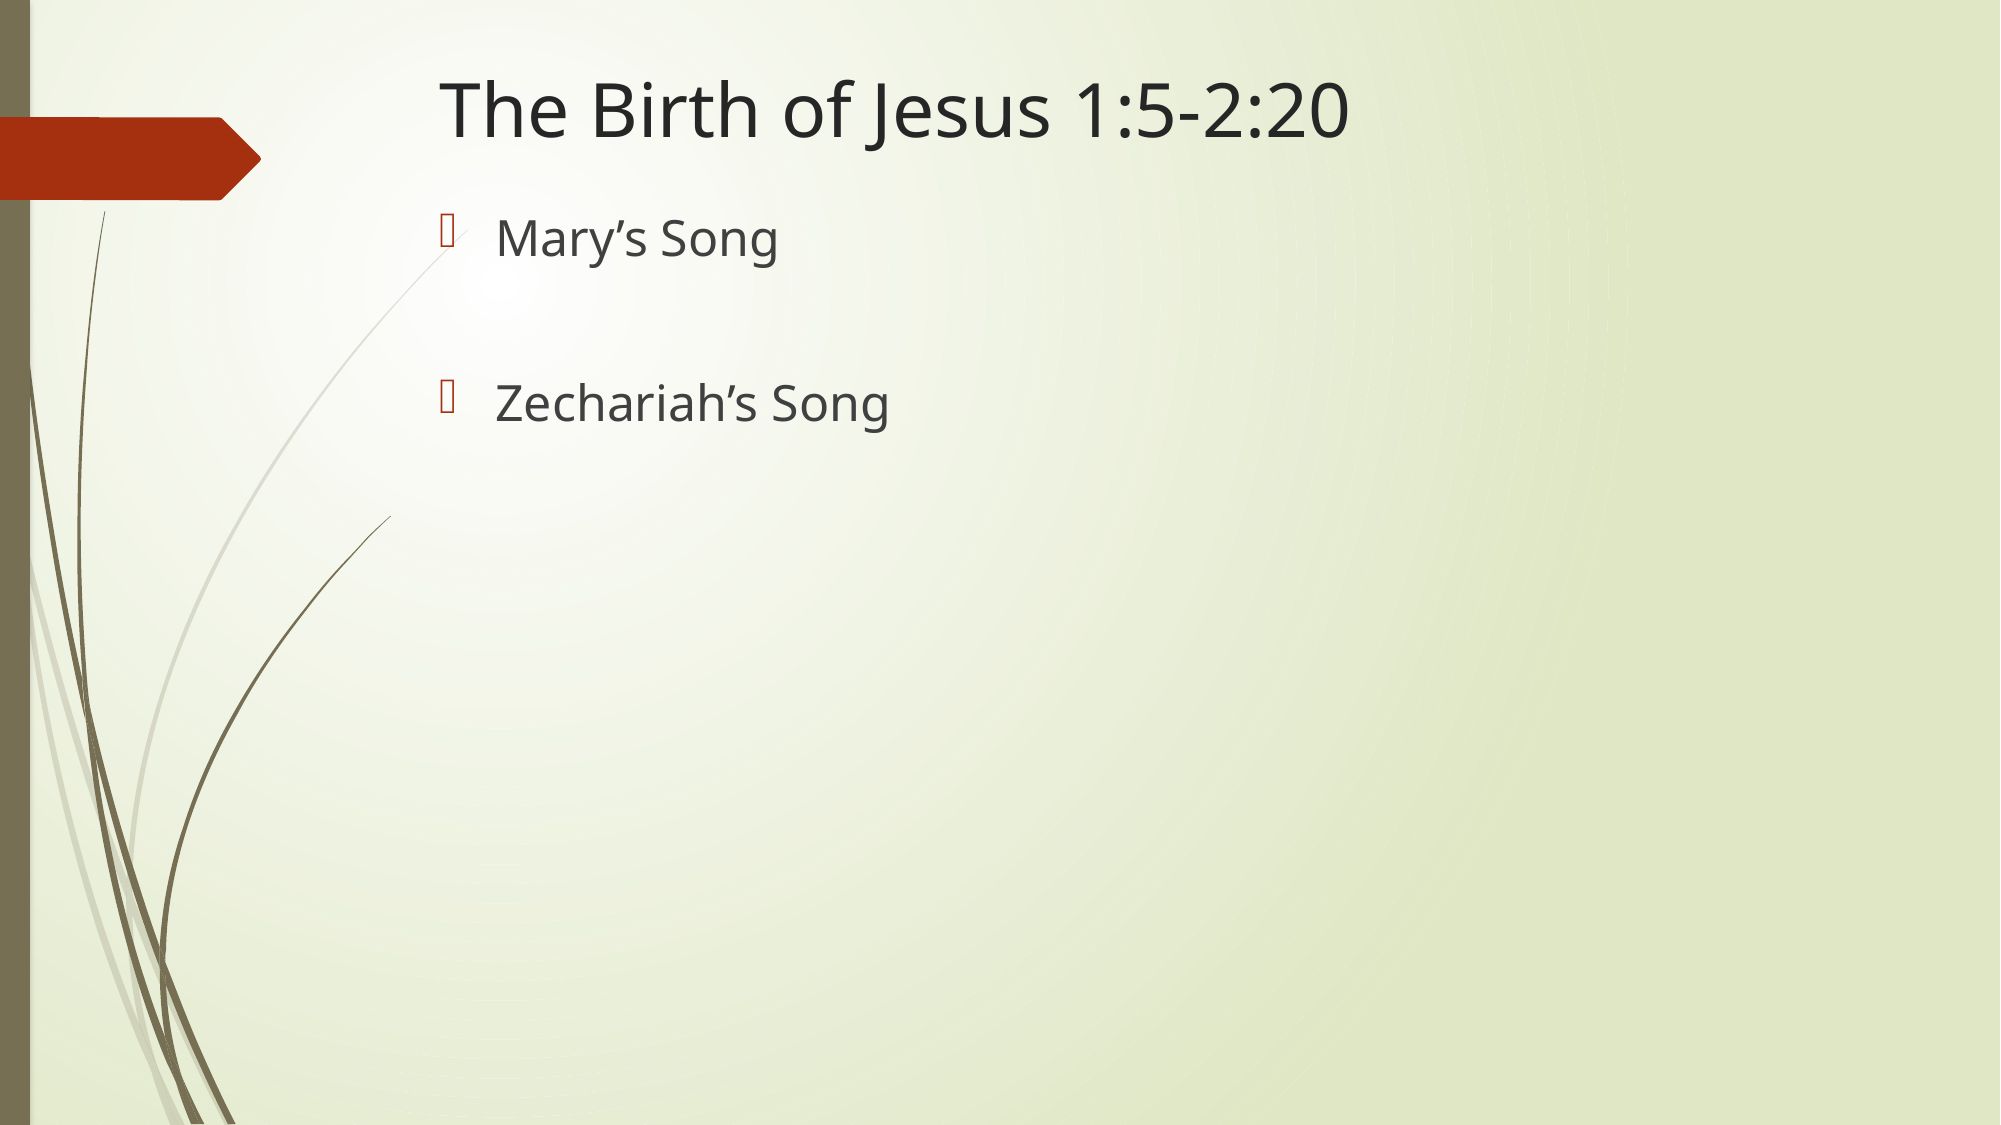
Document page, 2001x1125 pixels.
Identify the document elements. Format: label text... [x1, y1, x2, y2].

title The Birth of Jesus 1:5-2:20 [424, 55, 1887, 182]
list Mary’s Song Zechariah’s Song [424, 198, 1887, 1125]
